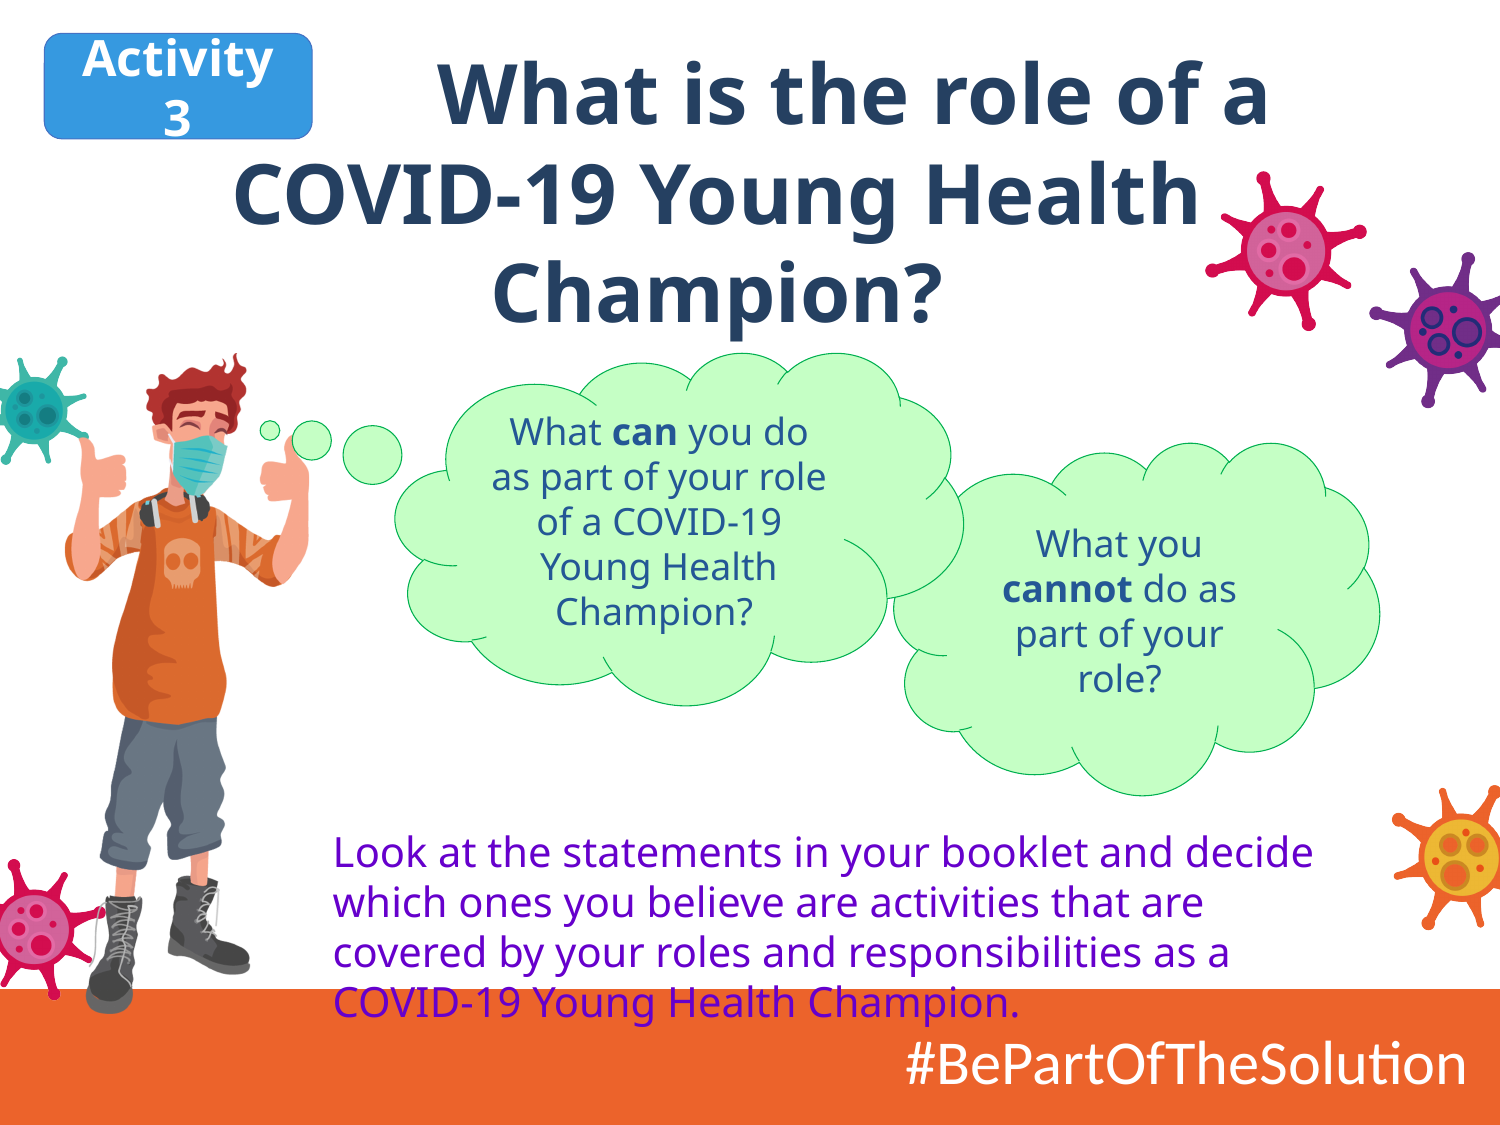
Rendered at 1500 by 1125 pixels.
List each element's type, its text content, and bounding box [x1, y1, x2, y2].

text_box Activity 3 [43, 32, 313, 140]
text_box What is the role of a COVID-19 Young Health Champion? [44, 33, 1405, 353]
text_box Look at the statements in your booklet and decide which ones you believe are activities that are covered by your roles and responsibilities as a COVID-19 Young Health Champion. [312, 818, 1376, 1034]
picture [1369, 251, 1500, 409]
picture [1205, 170, 1367, 332]
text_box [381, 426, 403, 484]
text_box What can you do as part of your role of a COVID-19 Young Health Champion? [394, 352, 965, 707]
text_box What you cannot do as part of your role? [893, 442, 1381, 797]
picture [1383, 779, 1500, 936]
picture [0, 345, 381, 1014]
